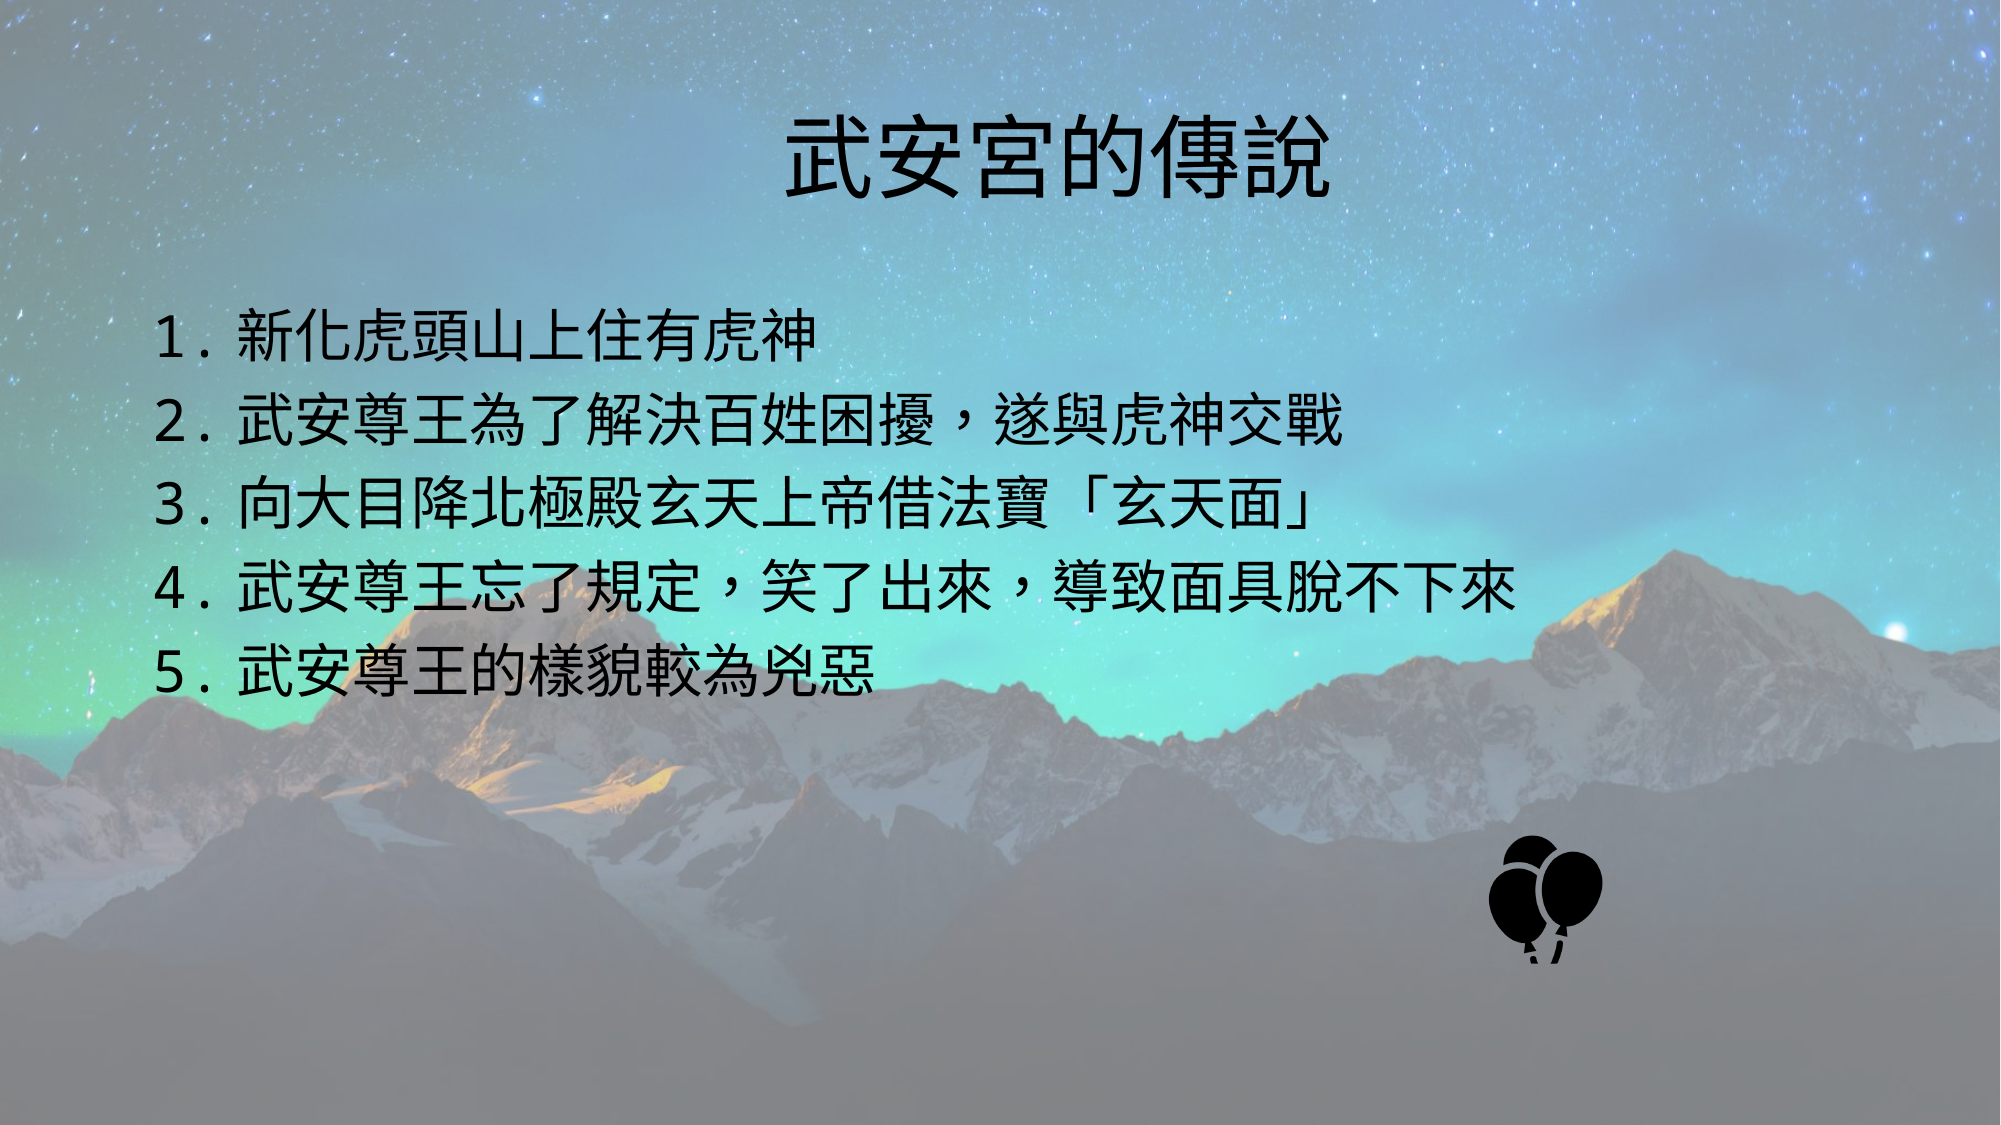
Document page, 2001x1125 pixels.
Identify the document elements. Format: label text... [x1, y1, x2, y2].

list 1.新化虎頭山上住有虎神 2.武安尊王為了解決百姓困擾，遂與虎神交戰 3.向大目降北極殿玄天上帝借法寶「玄天面」 4.武安尊王忘了規定，笑了出來，導致面具脫不下來 5.武安尊王的樣貌較為兇惡 [137, 299, 1863, 1014]
title 武安宮的傳說 [110, 52, 1836, 271]
picture [1470, 824, 1621, 975]
